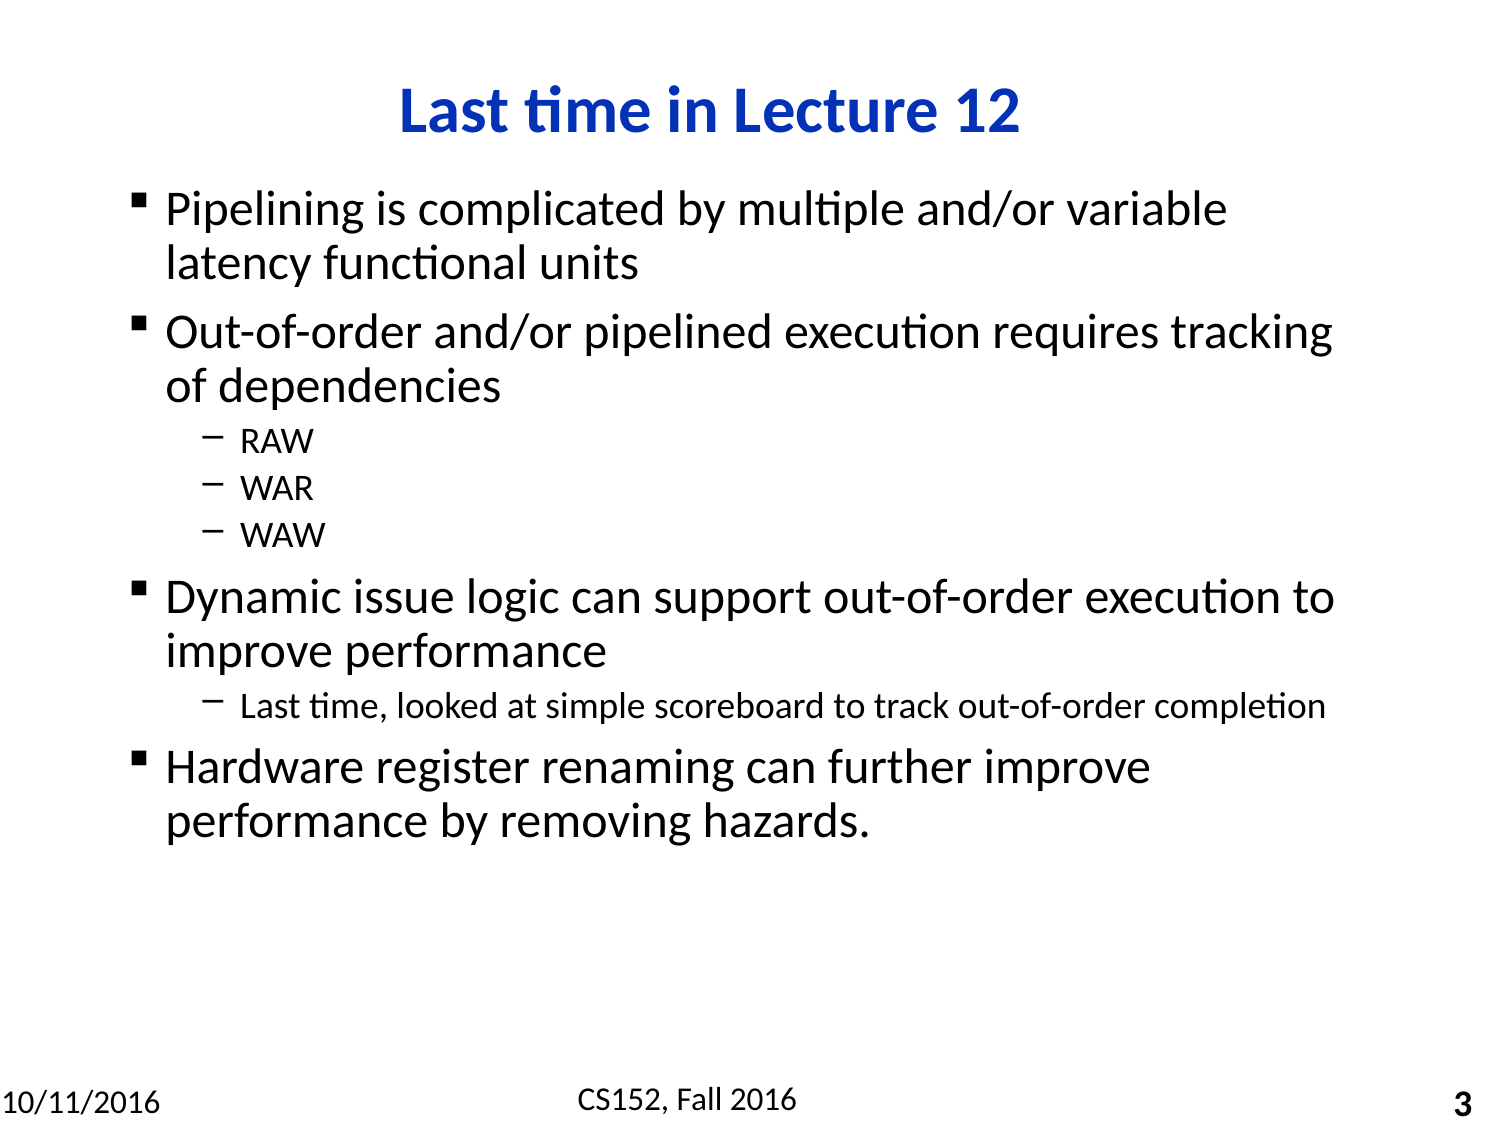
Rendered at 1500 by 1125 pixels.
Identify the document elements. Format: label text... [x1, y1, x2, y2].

title Last time in Lecture 12 [112, 49, 1310, 172]
list Pipelining is complicated by multiple and/or variable latency functional units Out-of-order and/or pipelined execution requires tracking of dependencies RAW WAR WAW Dynamic issue logic can support out-of-order execution to improve performance Last time, looked at simple scoreboard to track out-of-order completion Hardware register renaming can further improve performance by removing hazards. [112, 174, 1374, 1030]
slide_number 3 [1174, 1076, 1488, 1125]
